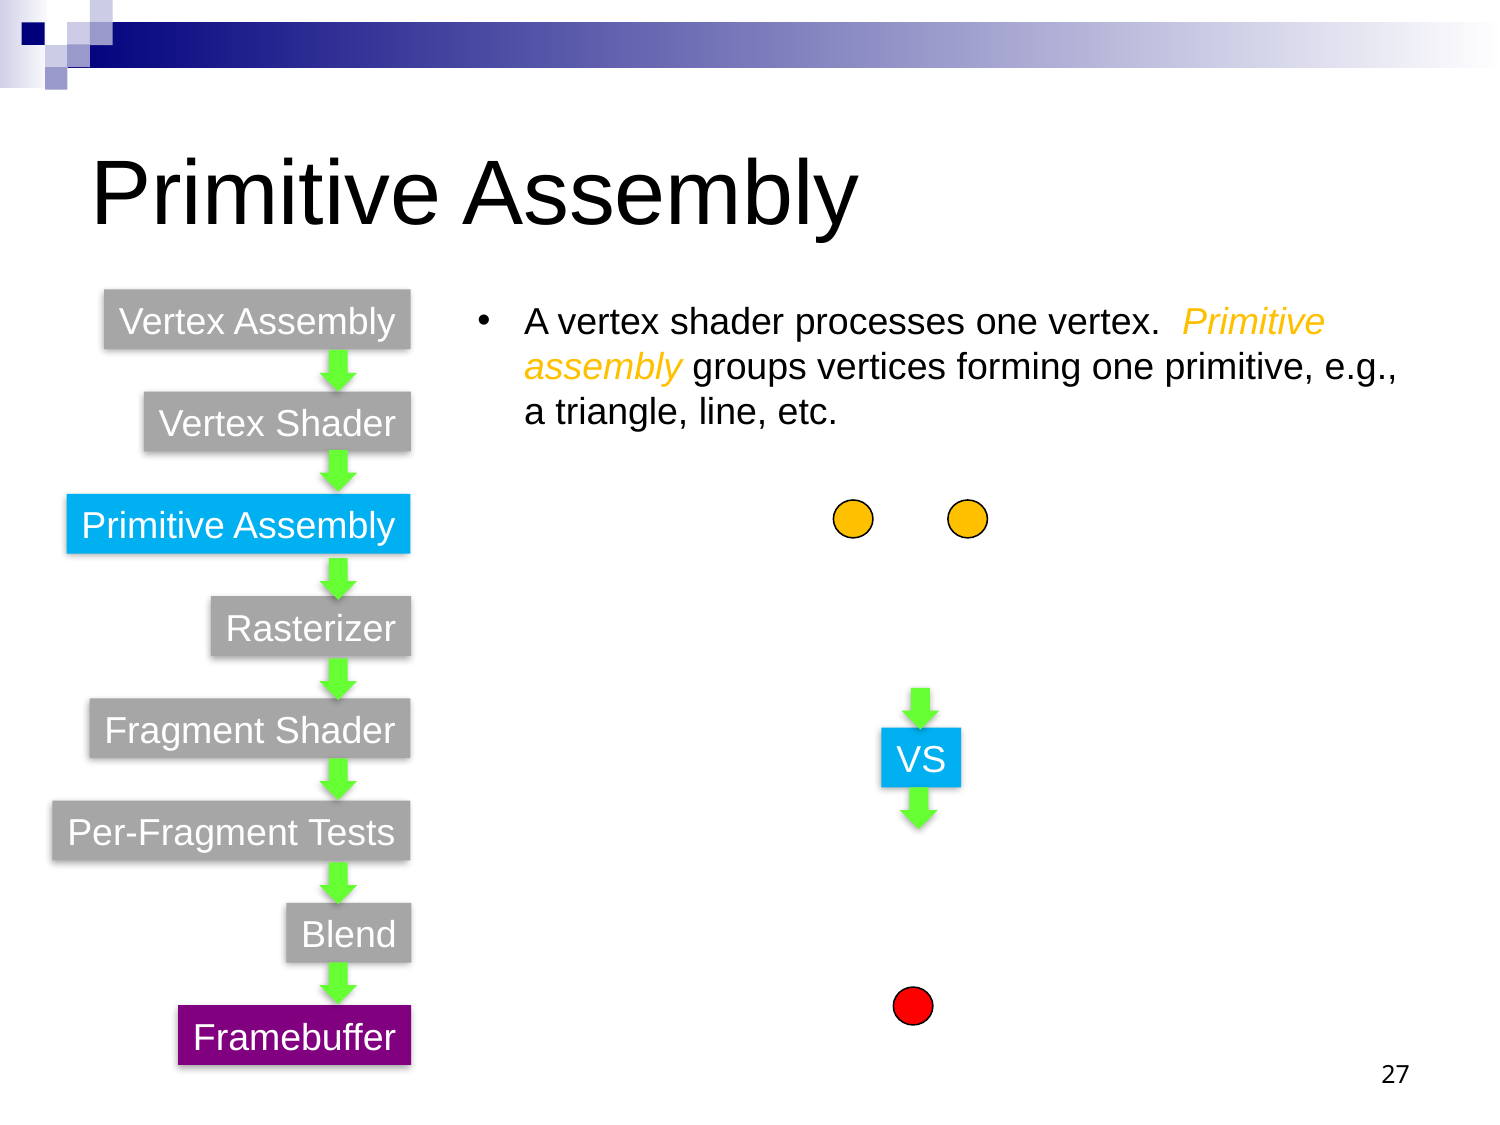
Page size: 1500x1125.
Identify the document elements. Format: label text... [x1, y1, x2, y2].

text_box [893, 987, 933, 1025]
text_box [319, 349, 358, 392]
text_box [319, 962, 358, 1005]
text_box [901, 687, 940, 730]
text_box [319, 449, 358, 492]
text_box Per-Fragment Tests [52, 800, 411, 861]
text_box [319, 658, 358, 700]
title Primitive Assembly [75, 75, 1425, 300]
text_box [947, 499, 988, 538]
text_box Blend [286, 902, 412, 963]
text_box Rasterizer [210, 596, 412, 656]
text_box VS [881, 727, 962, 788]
text_box [899, 787, 938, 830]
text_box [833, 499, 873, 538]
text_box [319, 558, 358, 600]
text_box [319, 758, 358, 800]
text_box Framebuffer [178, 1005, 412, 1065]
text_box Vertex Shader [143, 391, 411, 452]
text_box A vertex shader processes one vertex. Primitive assembly groups vertices forming one primitive, e.g., a triangle, line, etc. [462, 289, 1438, 530]
text_box Primitive Assembly [66, 493, 411, 554]
text_box Fragment Shader [89, 698, 411, 759]
text_box Vertex Assembly [104, 289, 411, 350]
slide_number 27 [1074, 1025, 1425, 1100]
text_box [319, 862, 358, 905]
